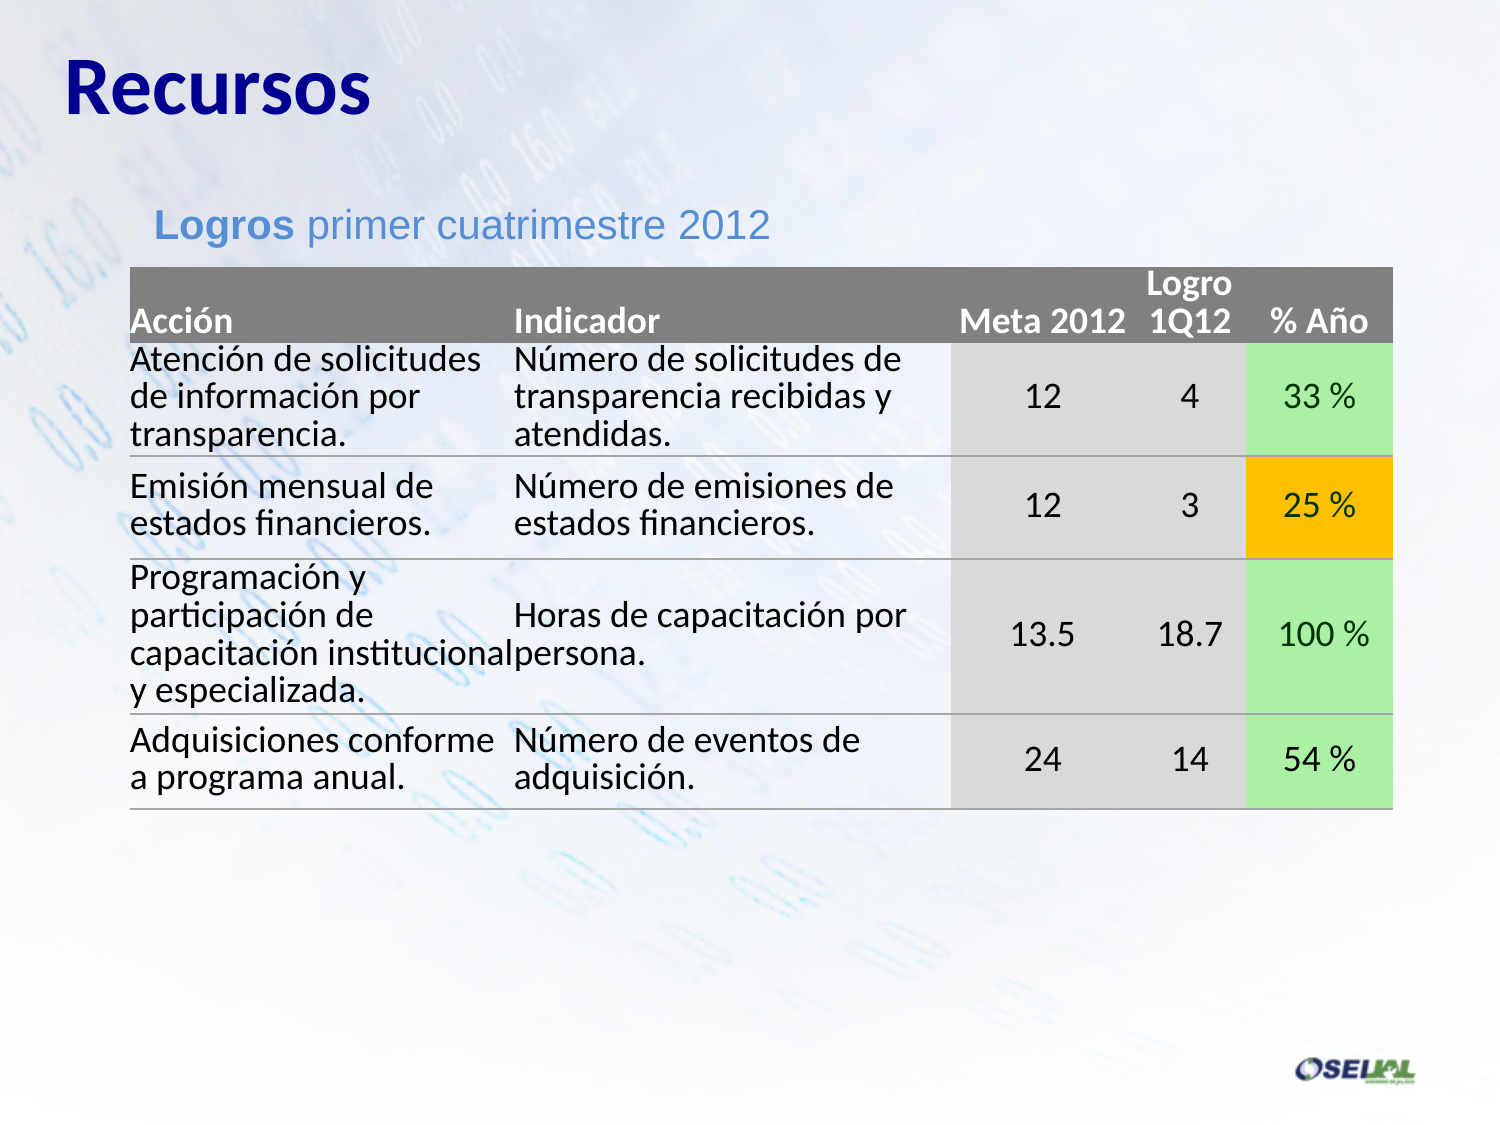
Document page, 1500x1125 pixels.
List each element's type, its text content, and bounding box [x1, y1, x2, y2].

table_cell Emisión mensual de estados financieros. [130, 457, 514, 558]
table_cell 4 [1134, 343, 1246, 455]
table_header Meta 2012 [951, 267, 1134, 343]
table_header Acción [130, 267, 514, 343]
table_cell 24 [951, 715, 1134, 808]
table_header Logro 1Q12 [1134, 267, 1246, 343]
table_cell 12 [951, 457, 1134, 558]
text_box Recursos [50, 24, 1300, 163]
table_cell 14 [1134, 715, 1246, 808]
table_cell 100 % [1246, 560, 1393, 713]
table_cell 3 [1134, 457, 1246, 558]
table_cell Programación y participación de capacitación institucional y especializada. [130, 560, 514, 713]
table_cell Número de emisiones de estados financieros. [514, 457, 951, 558]
table_cell 13.5 [951, 560, 1134, 713]
table_cell Adquisiciones conforme a programa anual. [130, 715, 514, 808]
table_cell Número de eventos de adquisición. [514, 715, 951, 808]
picture [0, 0, 1500, 1125]
table_cell Horas de capacitación por persona. [514, 560, 951, 713]
table_cell Atención de solicitudes de información por transparencia. [130, 343, 514, 455]
table_cell 25 % [1246, 457, 1393, 558]
table_cell 33 % [1246, 343, 1393, 455]
table_cell Número de solicitudes de transparencia recibidas y atendidas. [514, 343, 951, 455]
table_header Indicador [514, 267, 951, 343]
table_header % Año [1246, 267, 1393, 343]
table_cell 18.7 [1134, 560, 1246, 713]
text_box Logros primer cuatrimestre 2012 [139, 190, 1377, 263]
table_cell 54 % [1246, 715, 1393, 808]
table_cell 12 [951, 343, 1134, 455]
